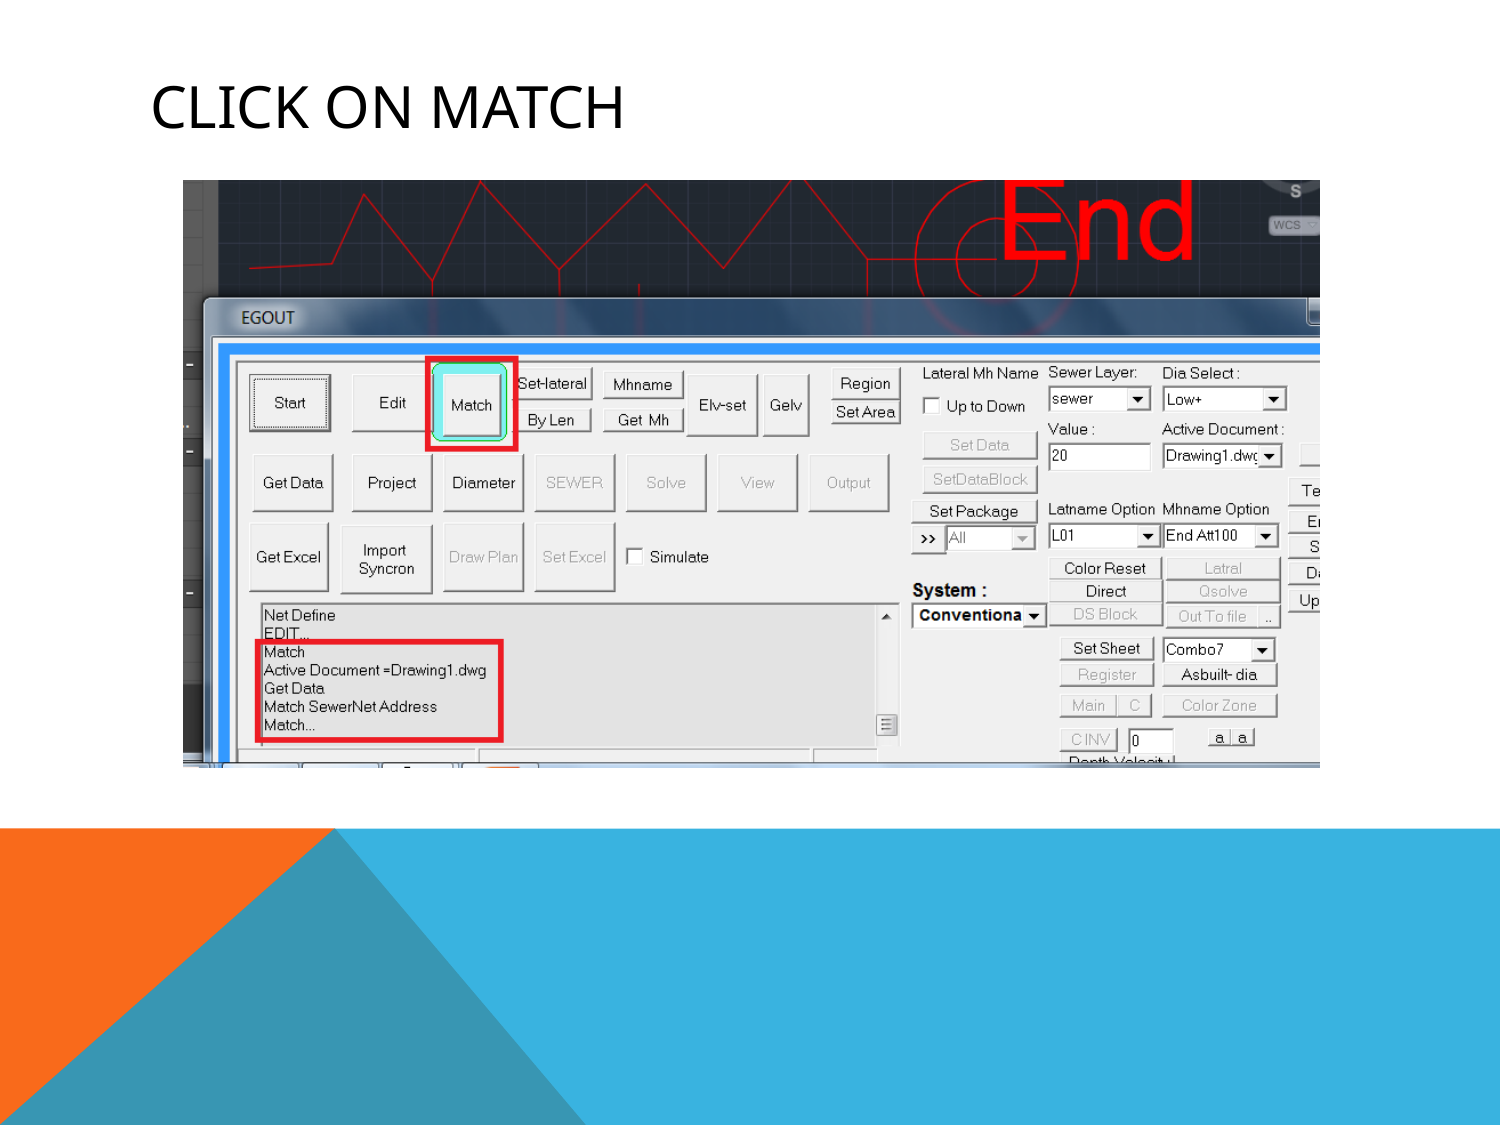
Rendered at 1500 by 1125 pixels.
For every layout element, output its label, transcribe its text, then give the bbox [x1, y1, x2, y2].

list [183, 180, 1320, 768]
title Click on Match [135, 60, 1369, 150]
